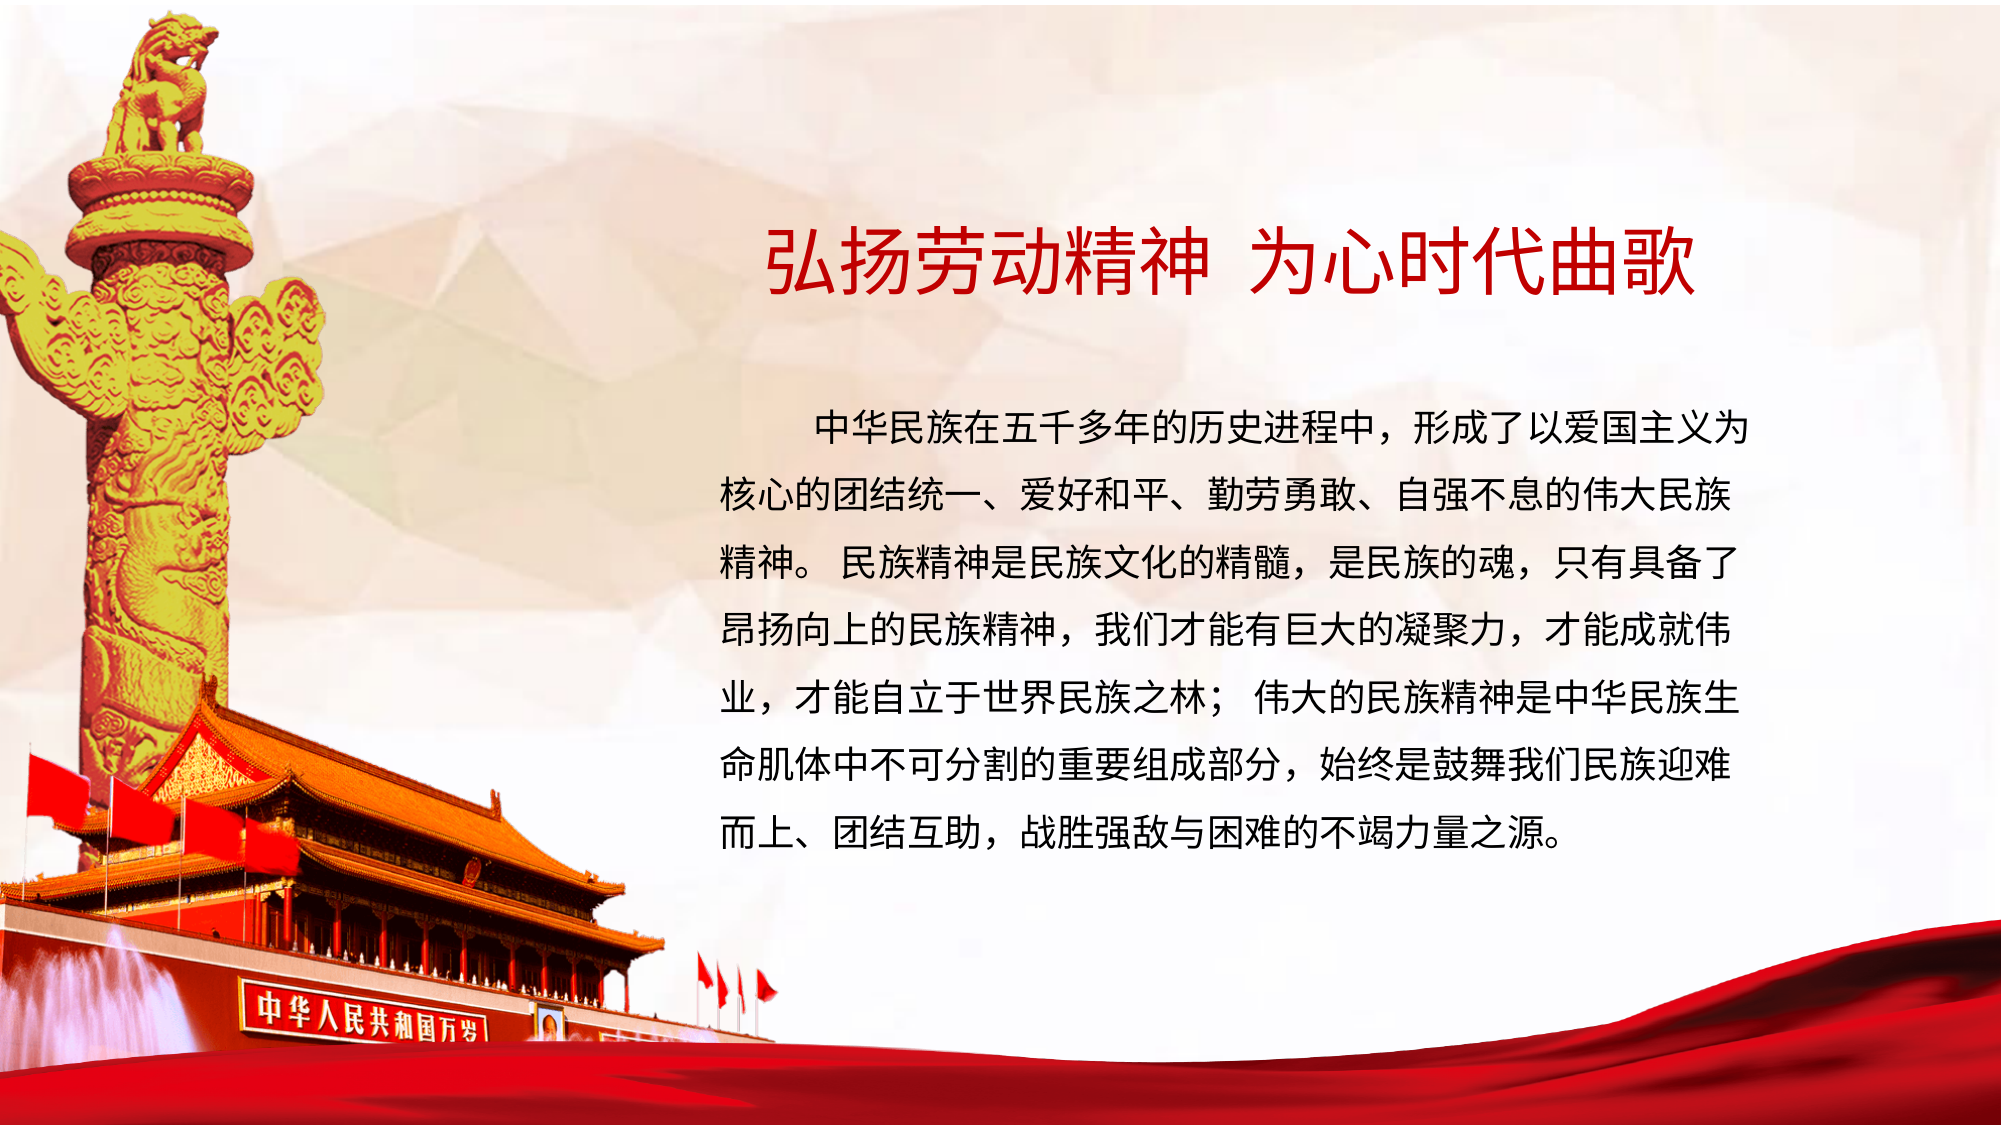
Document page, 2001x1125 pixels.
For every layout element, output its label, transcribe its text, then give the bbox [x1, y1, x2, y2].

text_box 弘扬劳动精神 为心时代曲歌 [1036, 207, 1824, 312]
text_box 中华民族在五千多年的历史进程中，形成了以爱国主义为核心的团结统一、爱好和平、勤劳勇敢、自强不息的伟大民族精神。 民族精神是民族文化的精髓，是民族的魂，只有具备了昂扬向上的民族精神，我们才能有巨大的凝聚力，才能成就伟业，才能自立于世界民族之林； 伟大的民族精神是中华民族生命肌体中不可分割的重要组成部分，始终是鼓舞我们民族迎难而上、团结互助，战胜强敌与困难的不竭力量之源。 [1036, 373, 1777, 861]
picture [0, 0, 2001, 1125]
